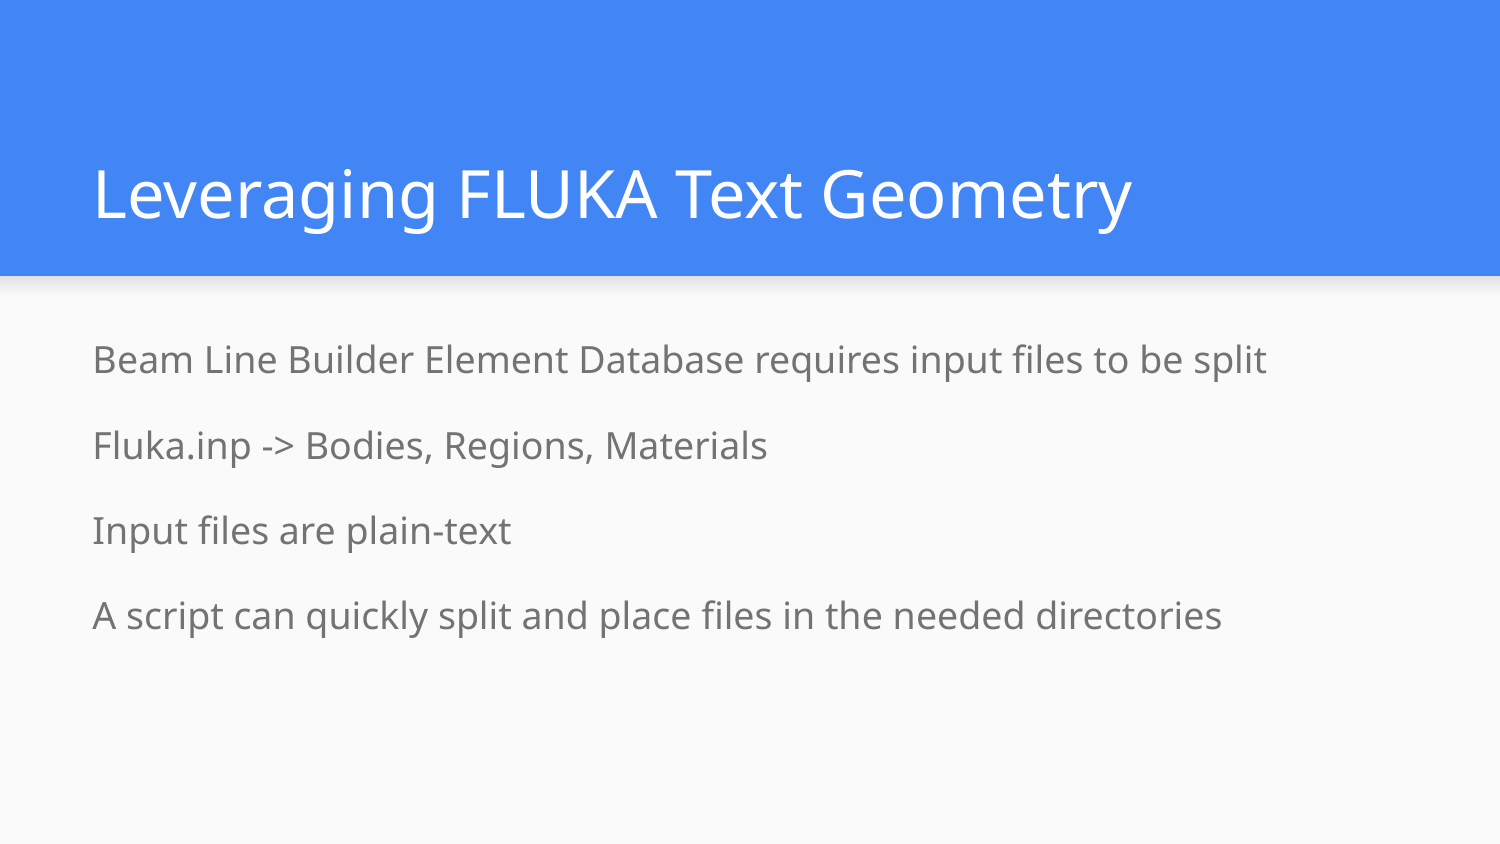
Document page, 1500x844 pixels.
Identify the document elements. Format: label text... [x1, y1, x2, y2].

list Beam Line Builder Element Database requires input files to be split Fluka.inp -> Bodies, Regions, Materials Input files are plain-text A script can quickly split and place files in the needed directories [77, 314, 1427, 760]
title Leveraging FLUKA Text Geometry [77, 121, 1427, 248]
